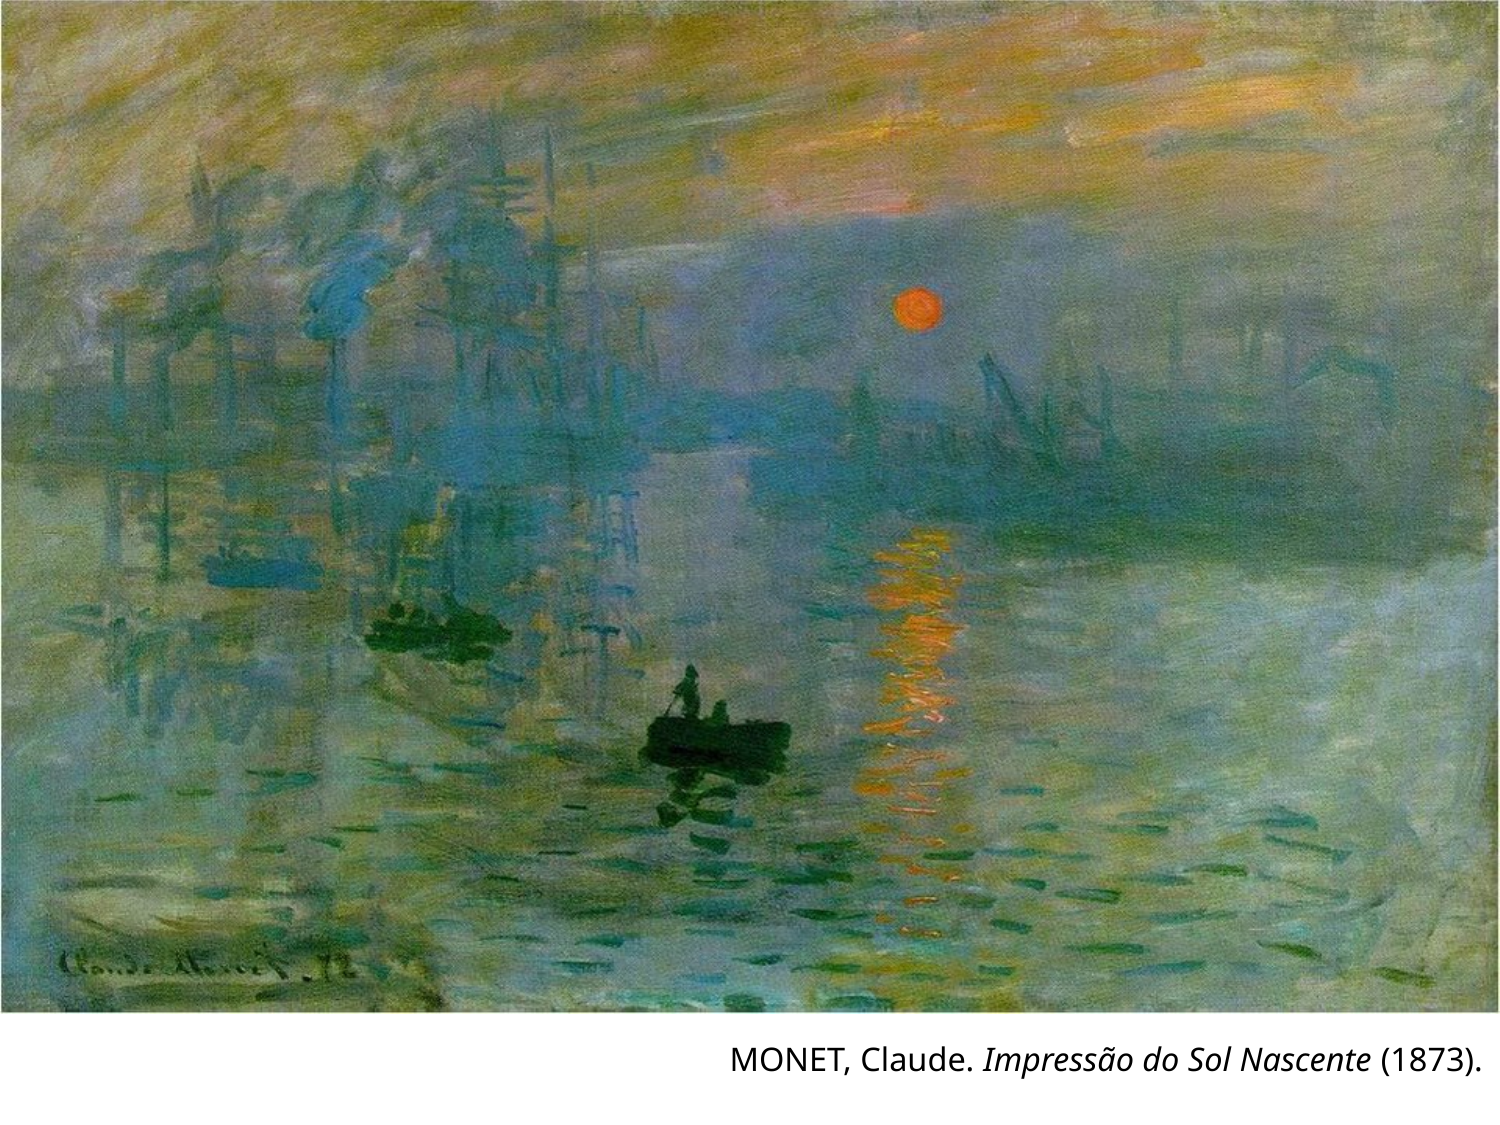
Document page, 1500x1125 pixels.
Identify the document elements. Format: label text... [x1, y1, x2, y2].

picture [0, 0, 1500, 1014]
list MONET, Claude. Impressão do Sol Nascente (1873). [714, 1031, 1500, 1090]
